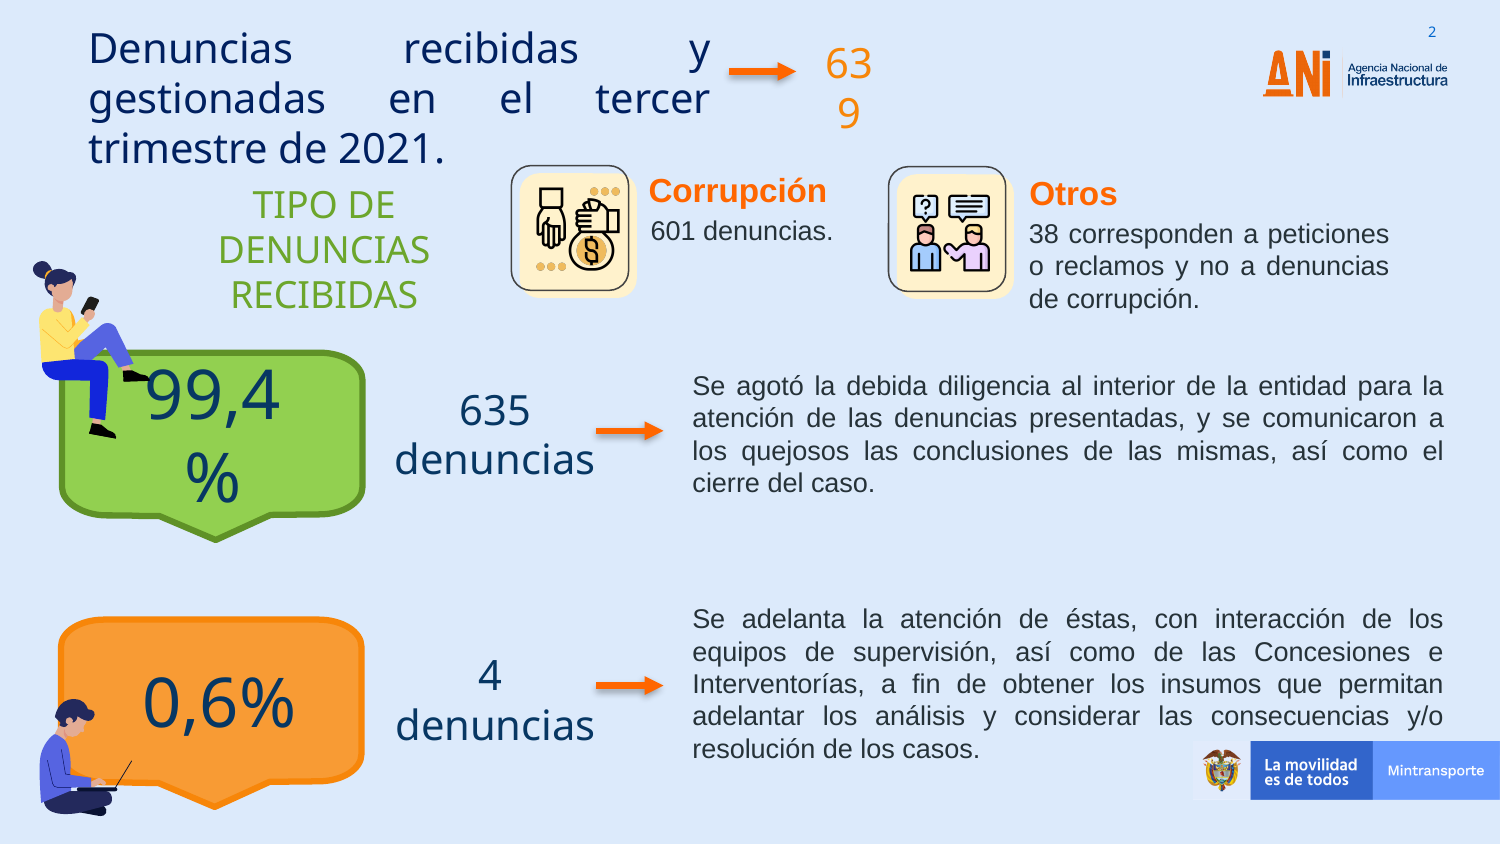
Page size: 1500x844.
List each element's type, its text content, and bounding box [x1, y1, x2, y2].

text_box Se agotó la debida diligencia al interior de la entidad para la atención de las denuncias presentadas, y se comunicaron a los quejosos las conclusiones de las mismas, así como el cierre del caso. [677, 353, 1459, 514]
text_box [522, 208, 637, 298]
text_box Denuncias recibidas y gestionadas en el tercer trimestre de 2021. [74, 14, 726, 180]
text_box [29, 260, 150, 439]
text_box Otros [1005, 157, 1265, 211]
text_box [899, 211, 1014, 299]
text_box [511, 165, 629, 291]
text_box 0,6% [127, 667, 312, 733]
text_box [888, 166, 1006, 292]
picture [535, 185, 621, 272]
text_box TIPO DE DENUNCIAS RECIBIDAS [127, 173, 521, 323]
text_box [62, 352, 363, 541]
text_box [37, 698, 132, 817]
text_box [61, 619, 362, 807]
text_box Se adelanta la atención de éstas, con interacción de los equipos de supervisión, así como de las Concesiones e Interventorías, a fin de obtener los insumos que permitan adelantar los análisis y considerar las consecuencias y/o resolución de los casos. [677, 586, 1458, 795]
text_box 635 denuncias [365, 368, 625, 434]
picture [1263, 47, 1448, 100]
picture [1193, 741, 1500, 800]
text_box 601 denuncias. [635, 197, 895, 262]
text_box 99,4% [111, 400, 315, 466]
picture [909, 193, 990, 274]
text_box Corrupción [583, 154, 843, 208]
text_box 38 corresponden a peticiones o reclamos y no a denuncias de corrupción. [1013, 201, 1404, 266]
text_box 4 denuncias [366, 633, 625, 699]
text_box 639 [799, 29, 900, 145]
